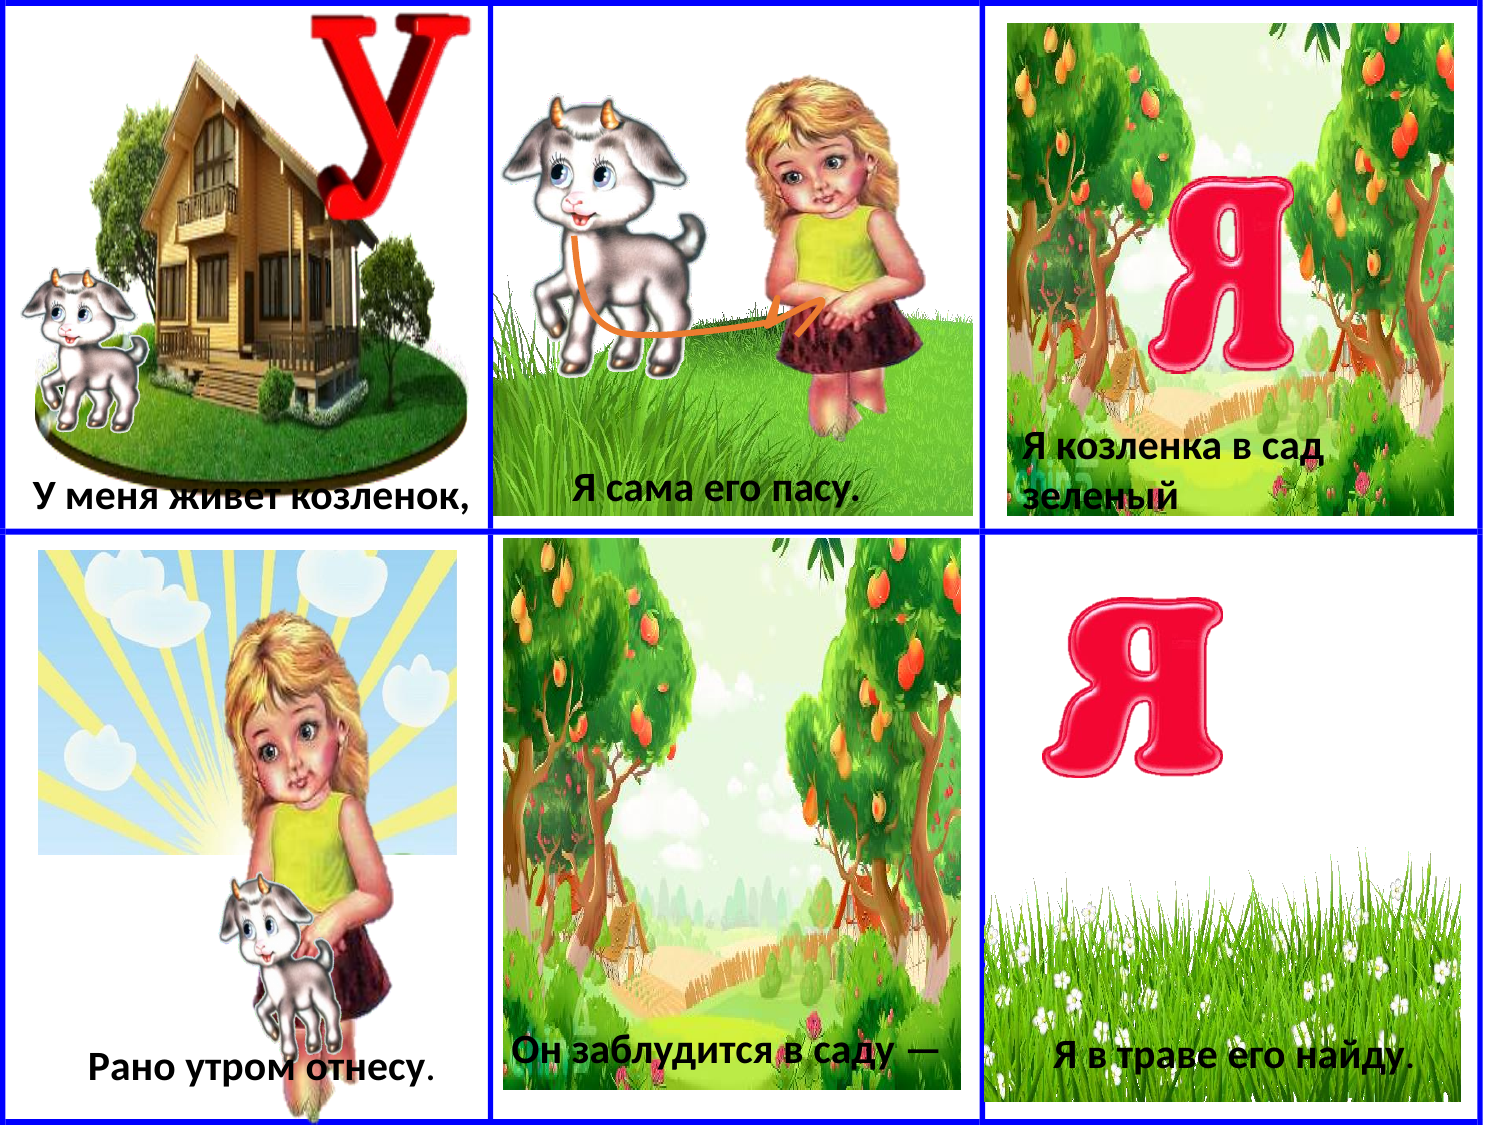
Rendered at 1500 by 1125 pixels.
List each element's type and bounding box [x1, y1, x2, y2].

text_box [0, 0, 1484, 1125]
text_box [37, 550, 458, 1125]
text_box [1007, 23, 1454, 516]
picture [503, 538, 962, 1091]
